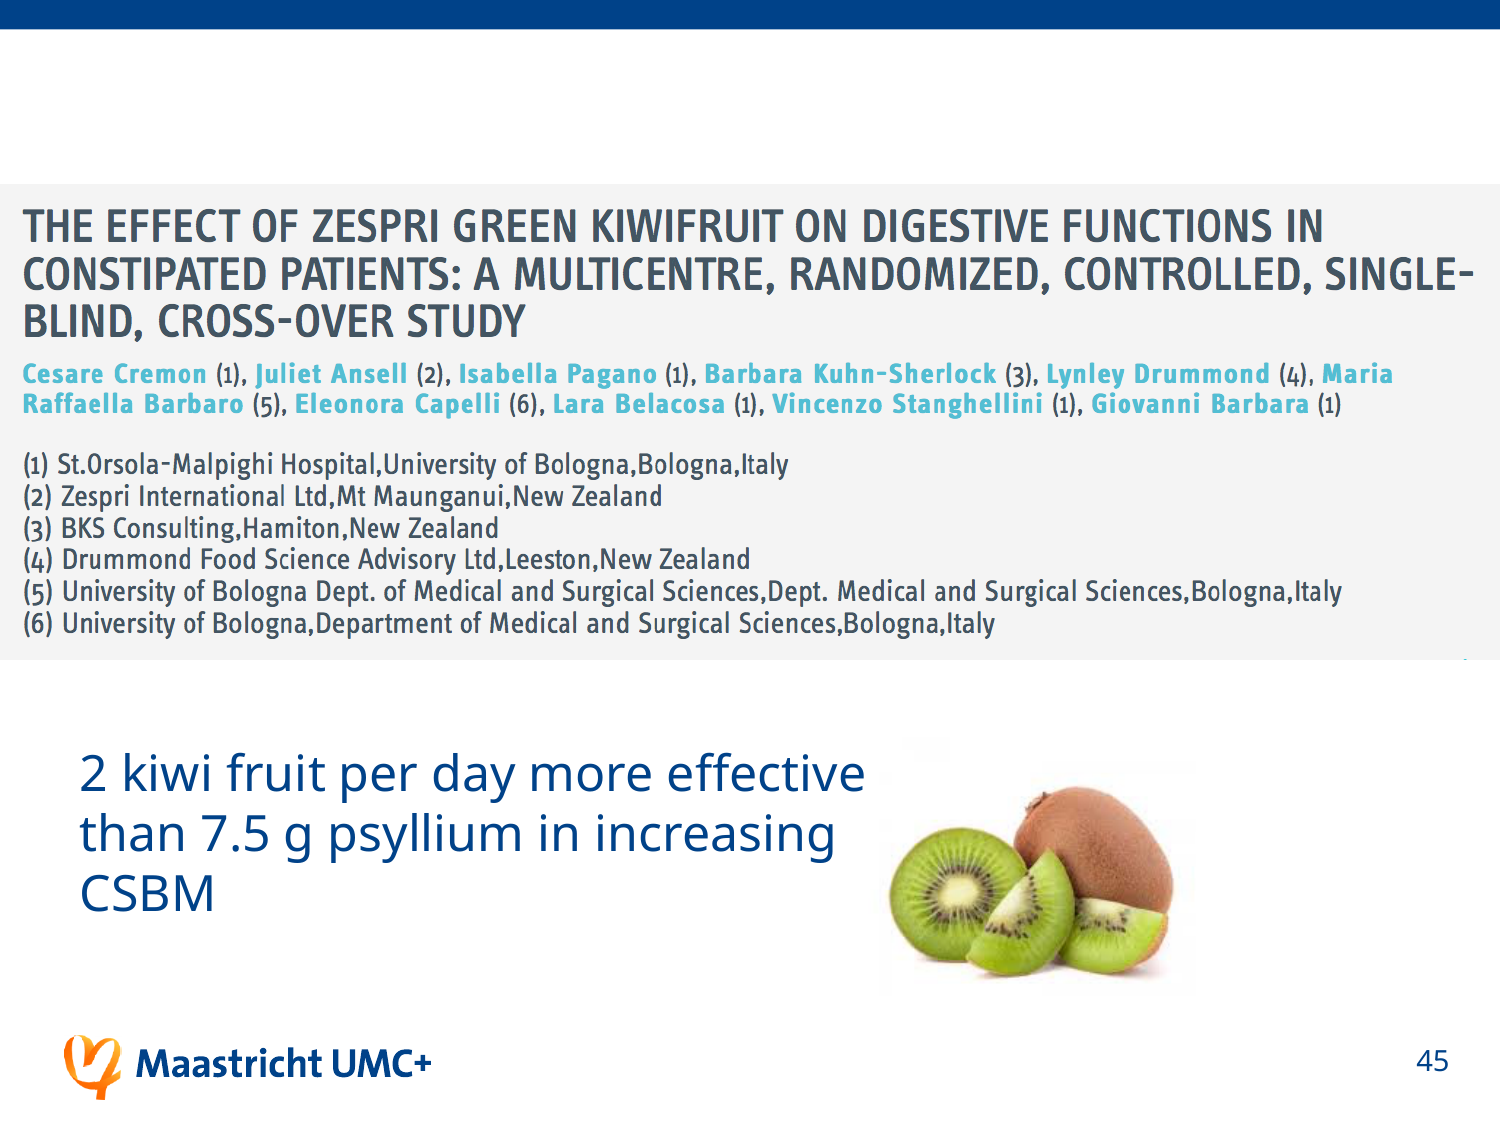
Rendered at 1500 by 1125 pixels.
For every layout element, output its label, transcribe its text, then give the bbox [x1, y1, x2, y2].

picture [64, 1034, 122, 1100]
picture [867, 703, 1197, 1033]
picture [0, 184, 1500, 660]
text_box 2 kiwi fruit per day more effective than 7.5 g psyllium in increasing CSBM [64, 733, 862, 929]
slide_number 45 [1364, 1035, 1465, 1095]
